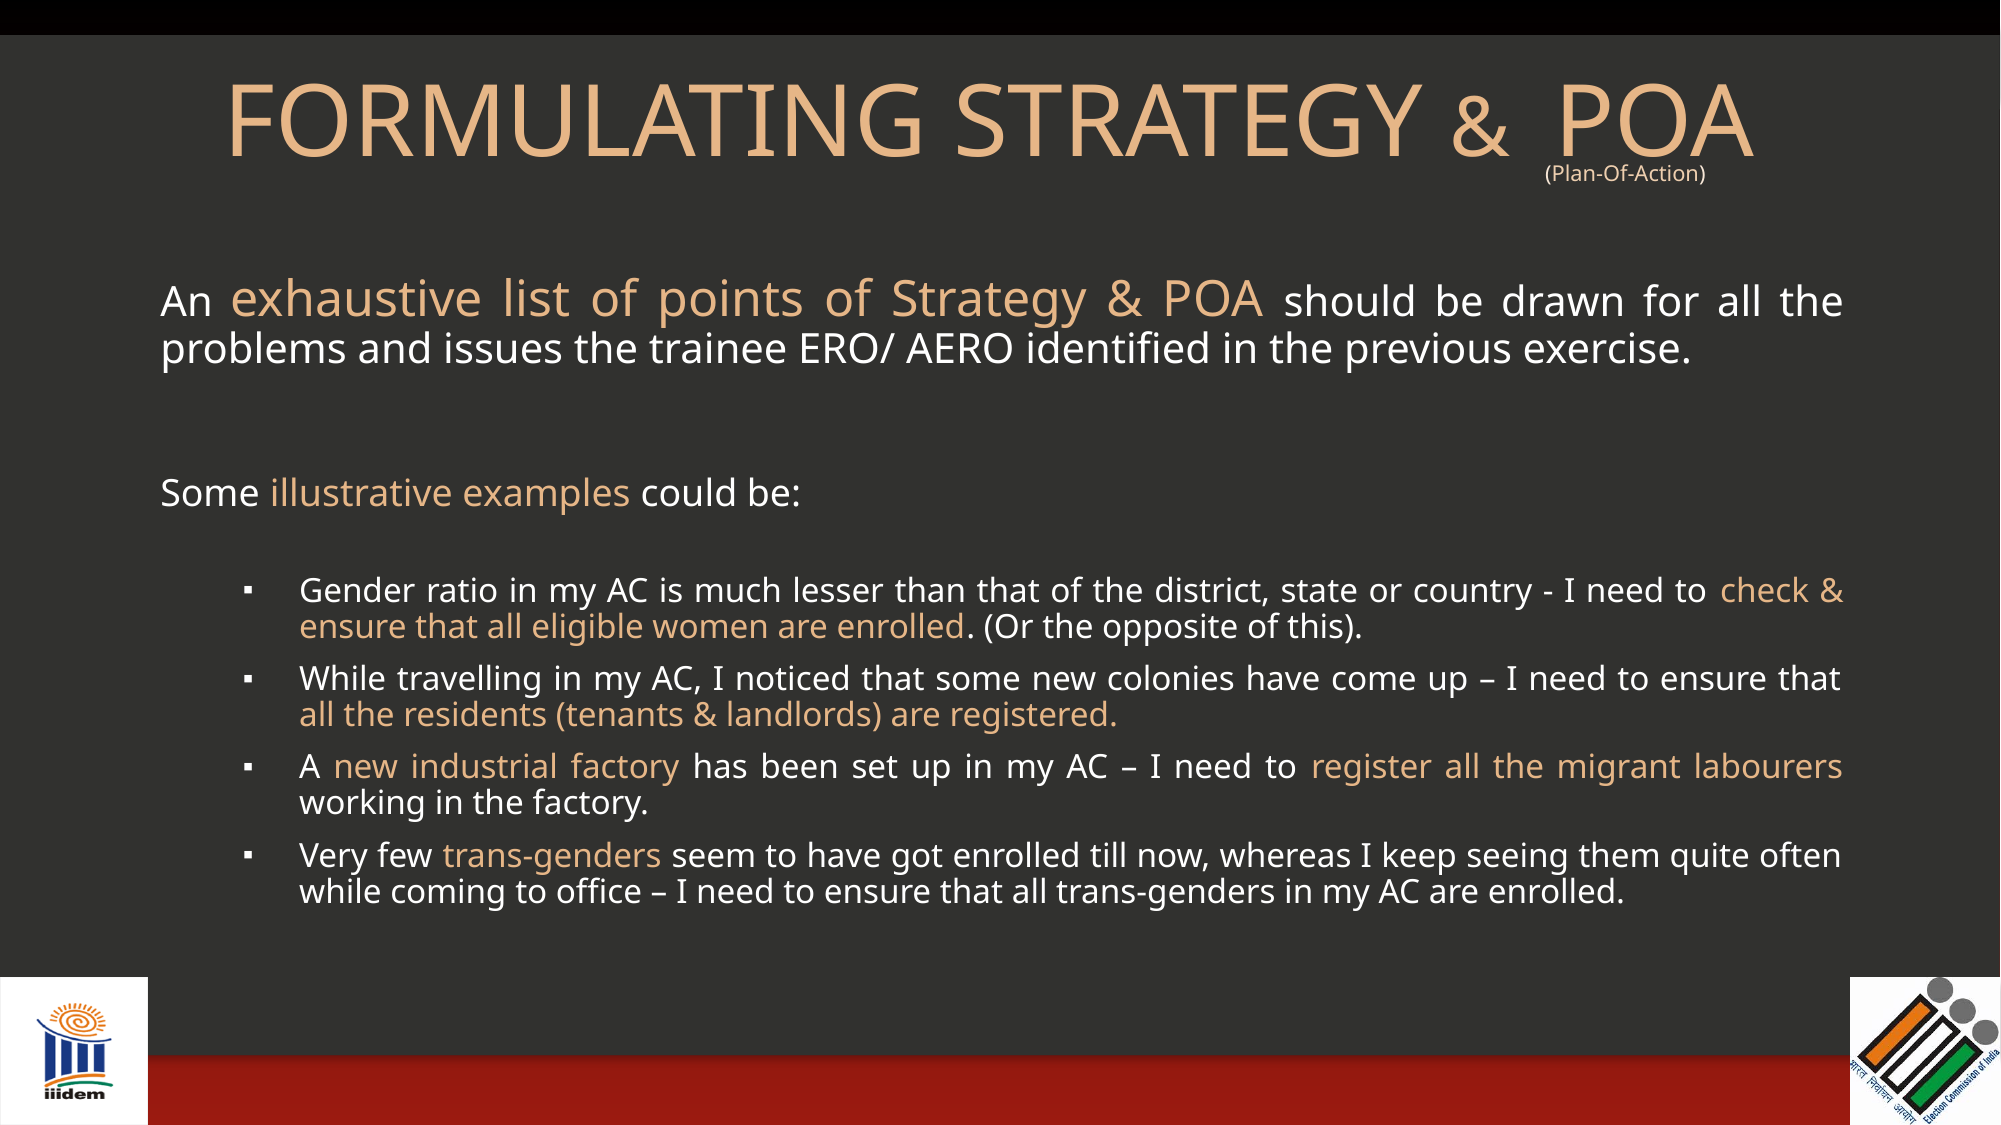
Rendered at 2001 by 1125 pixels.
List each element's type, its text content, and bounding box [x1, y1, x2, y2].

text_box (Plan-Of-Action) [1530, 152, 1813, 194]
list An exhaustive list of points of Strategy & POA should be drawn for all the problems and issues the trainee ERO/ AERO identified in the previous exercise. Some illustrative examples could be: Gender ratio in my AC is much lesser than that of the district, state or country - I need to check & ensure that all eligible women are enrolled. (Or the opposite of this). While travelling in my AC, I noticed that some new colonies have come up – I need to ensure that all the residents (tenants & landlords) are registered. A new industrial factory has been set up in my AC – I need to register all the migrant labourers working in the factory. Very few trans-genders seem to have got enrolled till now, whereas I keep seeing them quite often while coming to office – I need to ensure that all trans-genders in my AC are enrolled. [145, 265, 1860, 1050]
text_box FORMULATING STRATEGY & POA [102, 27, 1903, 186]
picture [0, 977, 148, 1125]
picture [1850, 977, 2000, 1125]
